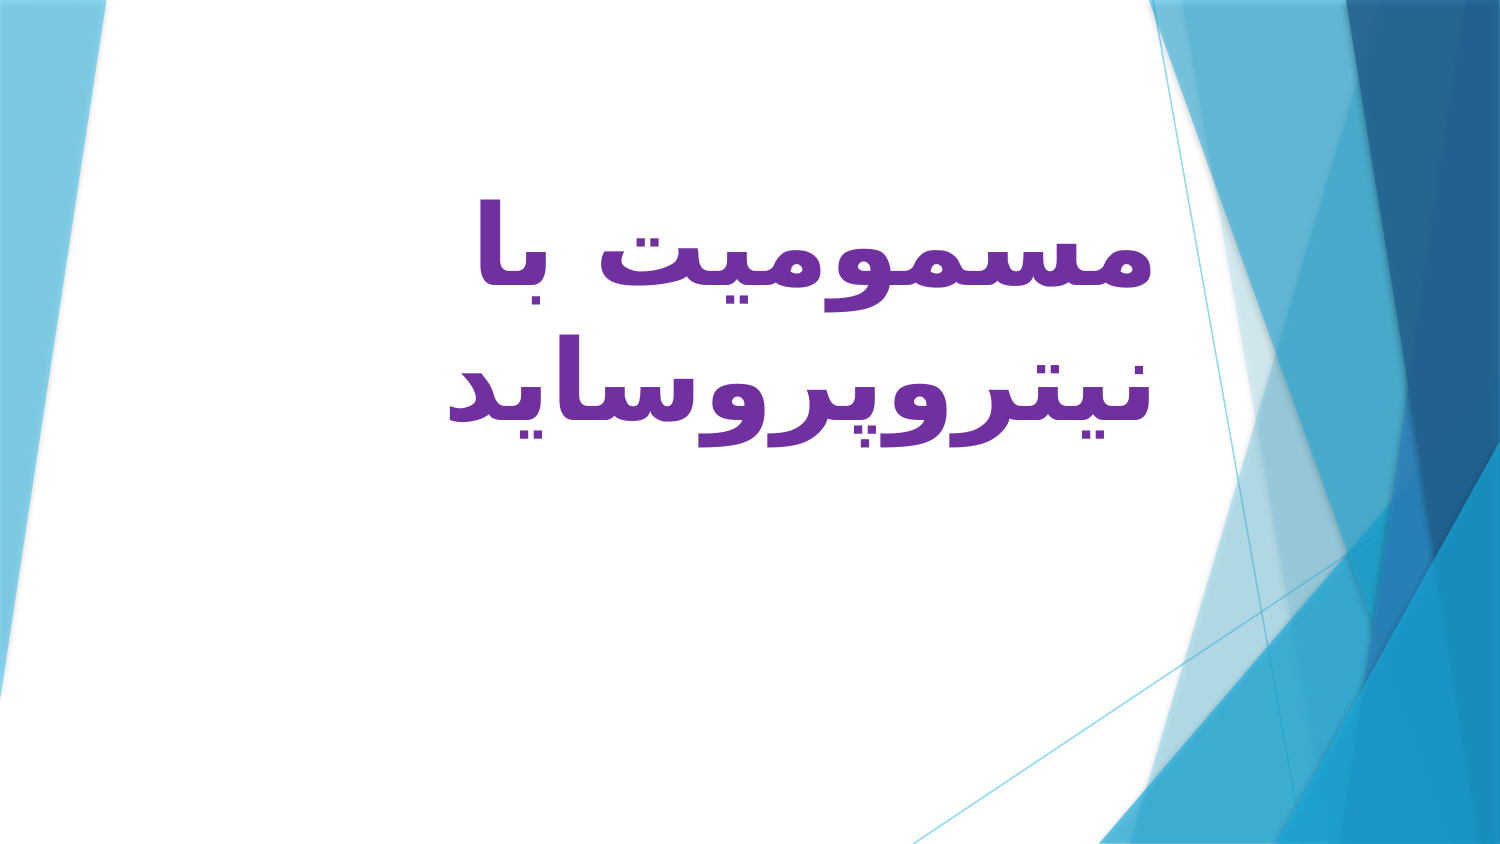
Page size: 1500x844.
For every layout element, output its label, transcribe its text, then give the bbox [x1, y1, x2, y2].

title مسمومیت با نیتروپروساید [0, 234, 1175, 450]
